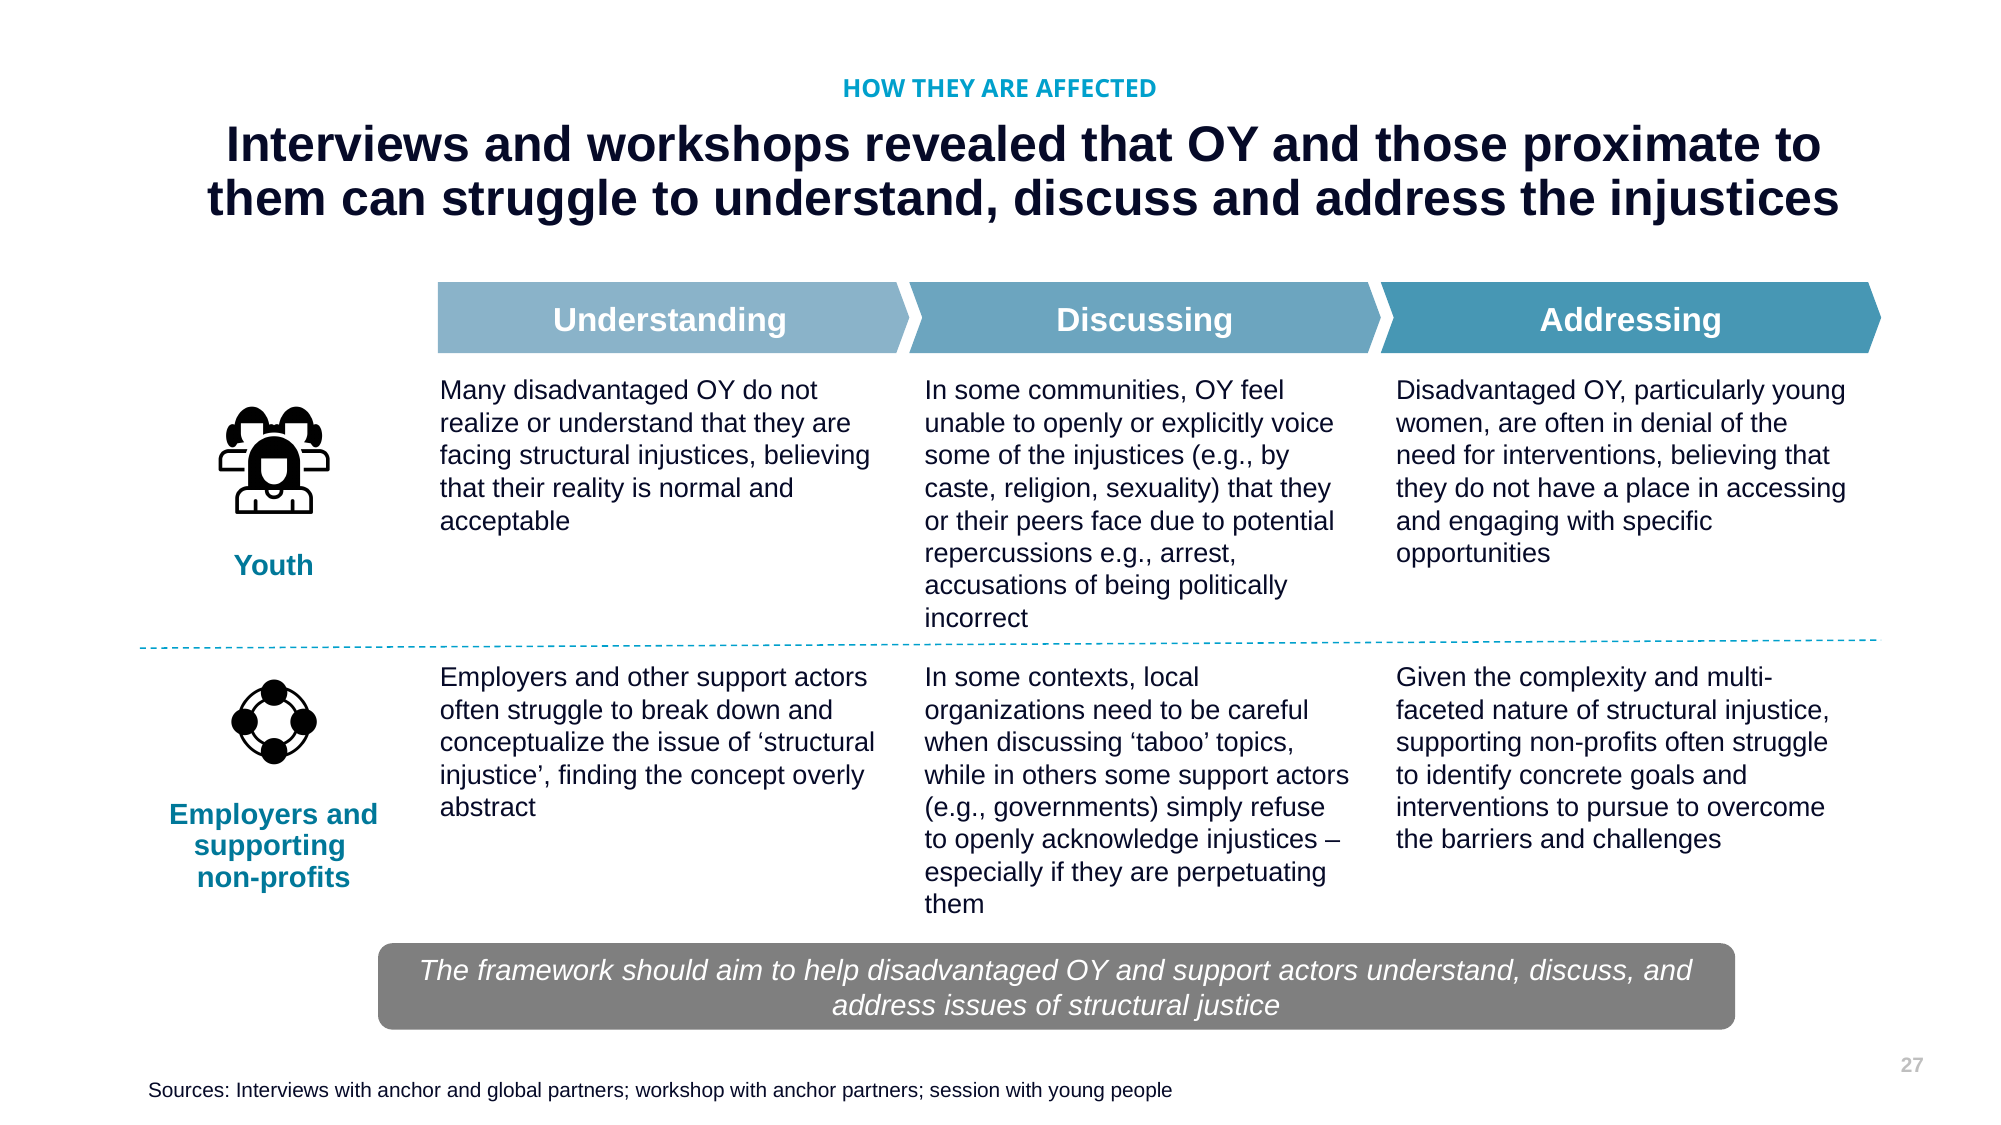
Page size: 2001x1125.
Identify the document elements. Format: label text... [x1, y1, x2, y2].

text_box Many disadvantaged OY do not realize or understand that they are facing structural injustices, believing that their reality is normal and acceptable [424, 365, 909, 583]
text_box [109, 401, 438, 596]
text_box In some contexts, local organizations need to be careful when discussing ‘taboo’ topics, while in others some support actors (e.g., governments) simply refuse to openly acknowledge injustices – especially if they are perpetuating them [909, 660, 1367, 870]
text_box Sources: Interviews with anchor and global partners; workshop with anchor partners; session with young people [133, 1069, 1867, 1109]
title Interviews and workshops revealed that OY and those proximate to them can struggle to understand, discuss and address the injustices [168, 111, 1882, 329]
text_box In some communities, OY feel unable to openly or explicitly voice some of the injustices (e.g., by caste, religion, sexuality) that they or their peers face due to potential repercussions e.g., arrest, accusations of being politically incorrect [909, 365, 1367, 583]
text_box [437, 281, 1882, 354]
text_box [109, 674, 438, 845]
text_box Employers and other support actors often struggle to break down and conceptualize the issue of ‘structural injustice’, finding the concept overly abstract [424, 660, 909, 870]
text_box The framework should aim to help disadvantaged OY and support actors understand, discuss, and address issues of structural justice [378, 943, 1736, 1030]
text_box Disadvantaged OY, particularly young women, are often in denial of the need for interventions, believing that they do not have a place in accessing and engaging with specific opportunities [1380, 365, 1866, 583]
text_box Given the complexity and multi-faceted nature of structural injustice, supporting non-profits often struggle to identify concrete goals and interventions to pursue to overcome the barriers and challenges [1380, 660, 1866, 870]
list HOW THEY ARE AFFECTED [696, 68, 1304, 104]
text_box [139, 639, 1882, 649]
